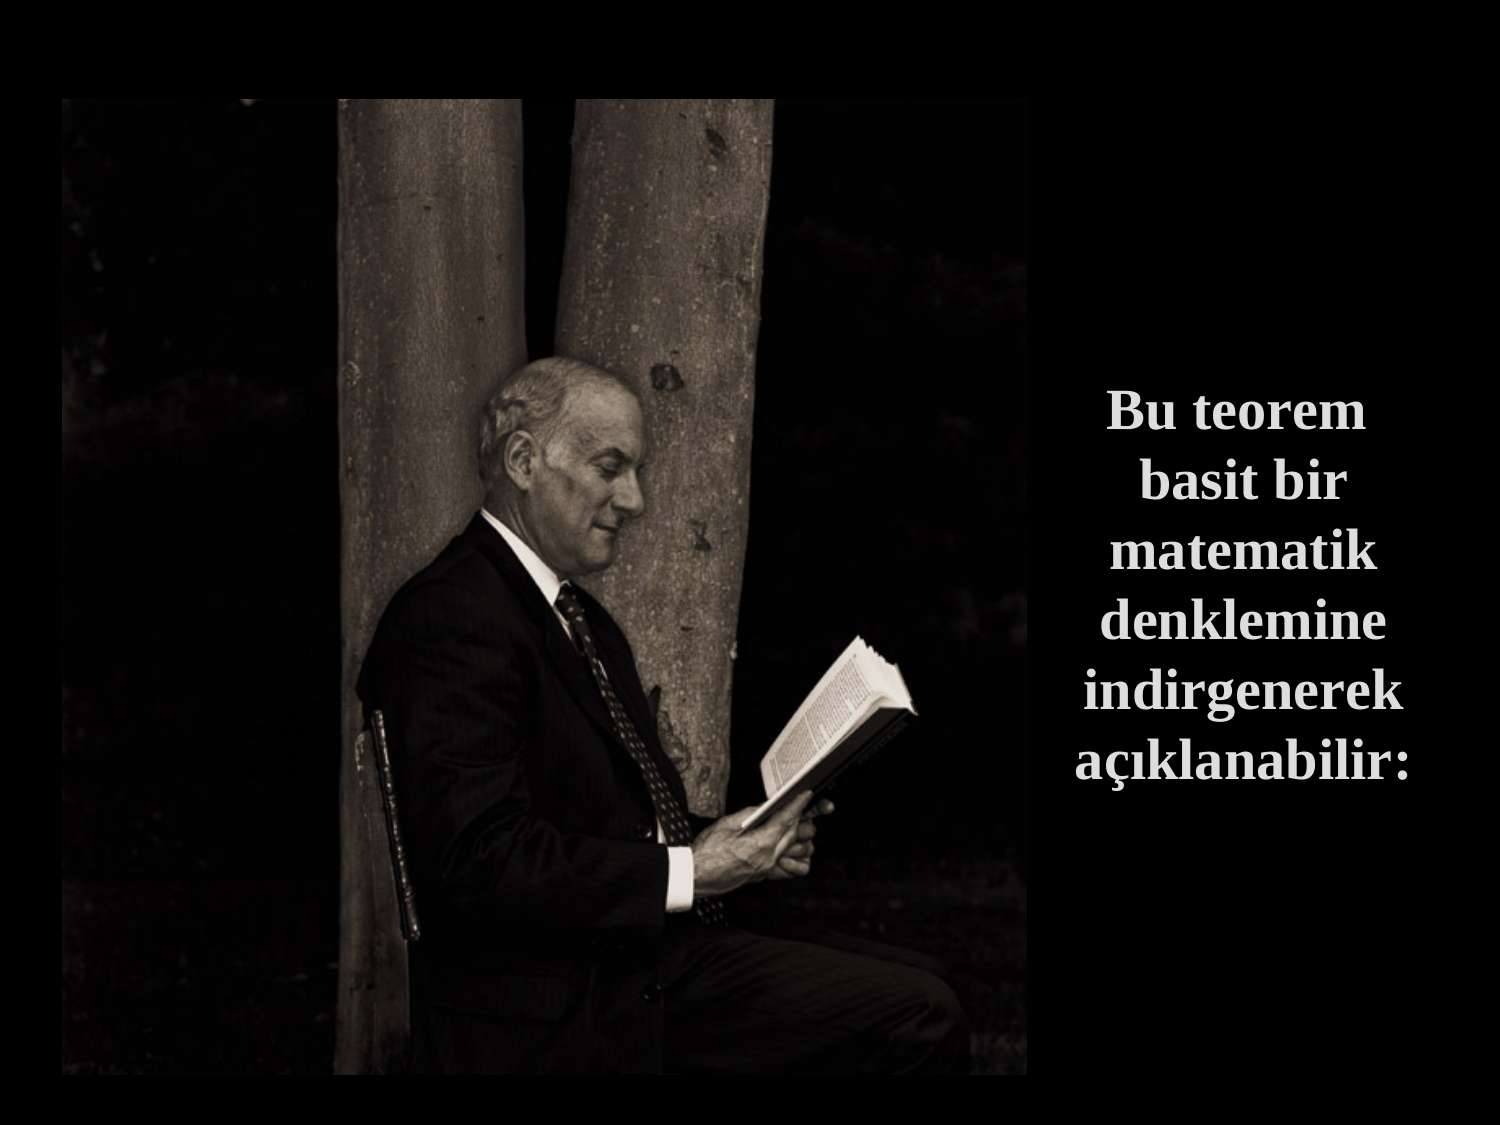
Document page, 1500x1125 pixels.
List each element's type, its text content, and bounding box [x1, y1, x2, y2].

title Bu teorem basit bir matematik denklemine indirgenerek açıklanabilir: [1027, 99, 1463, 1063]
picture [62, 99, 1027, 1075]
